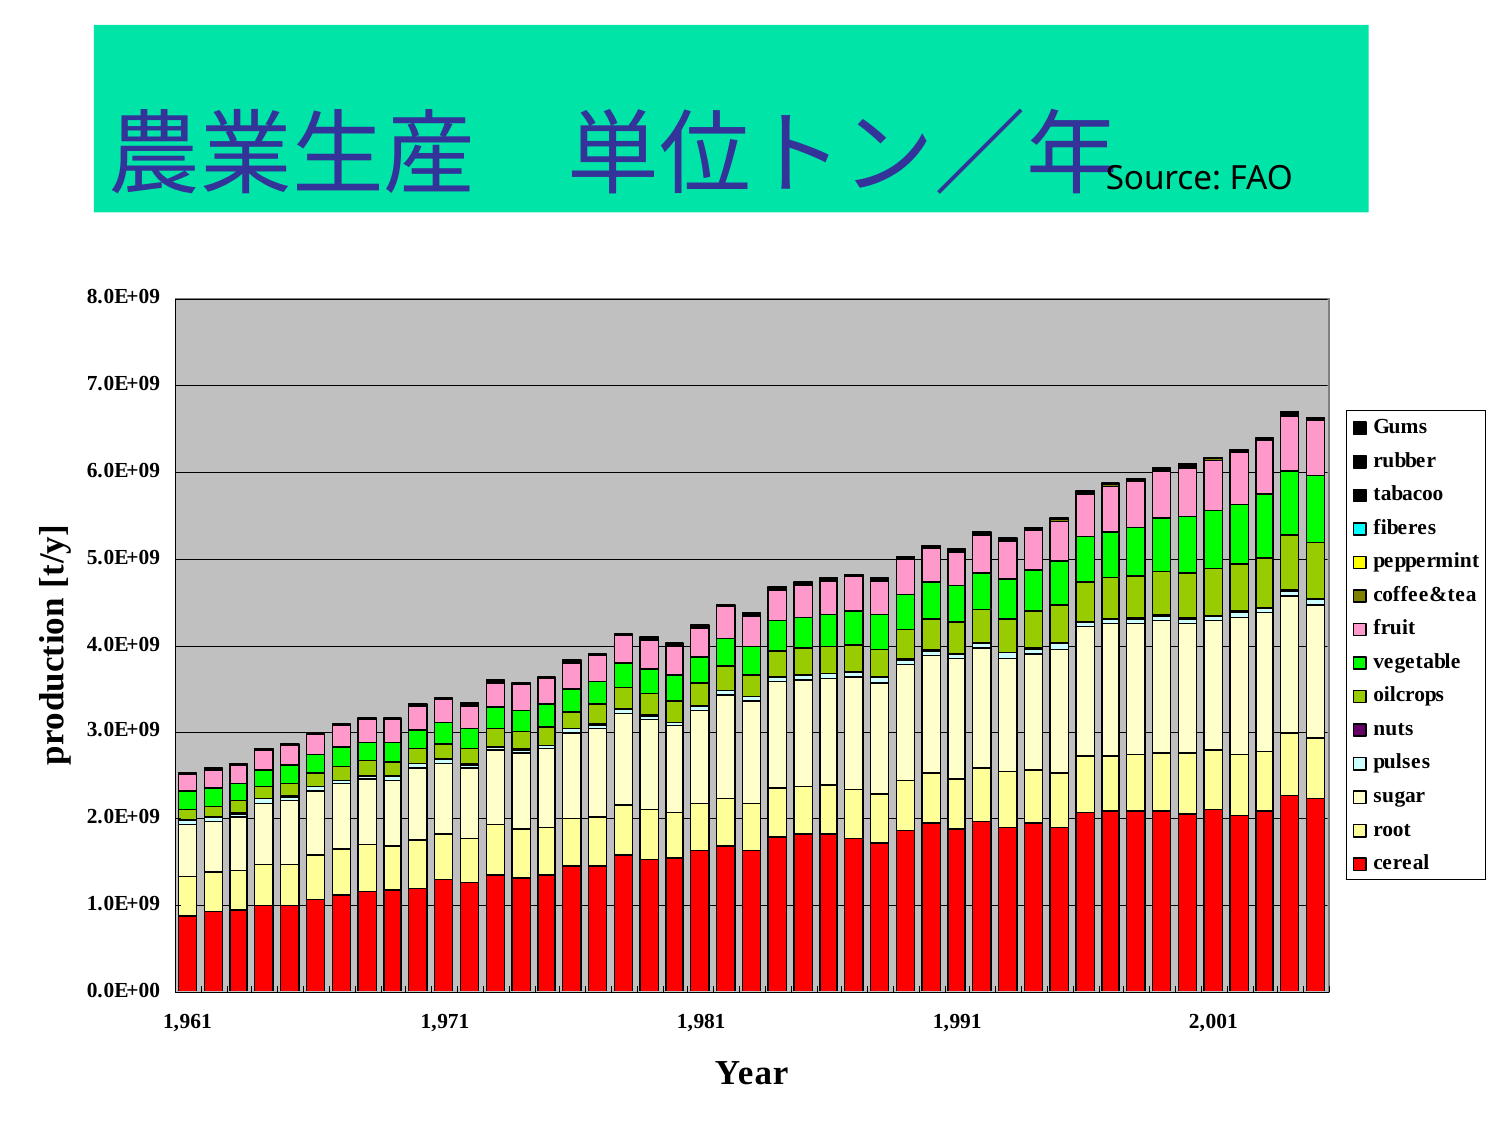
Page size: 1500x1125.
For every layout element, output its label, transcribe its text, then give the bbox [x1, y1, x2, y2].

text_box Source: FAO [1090, 148, 1308, 204]
title 農業生産 単位トン／年 [93, 24, 1369, 213]
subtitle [0, 257, 1500, 1125]
